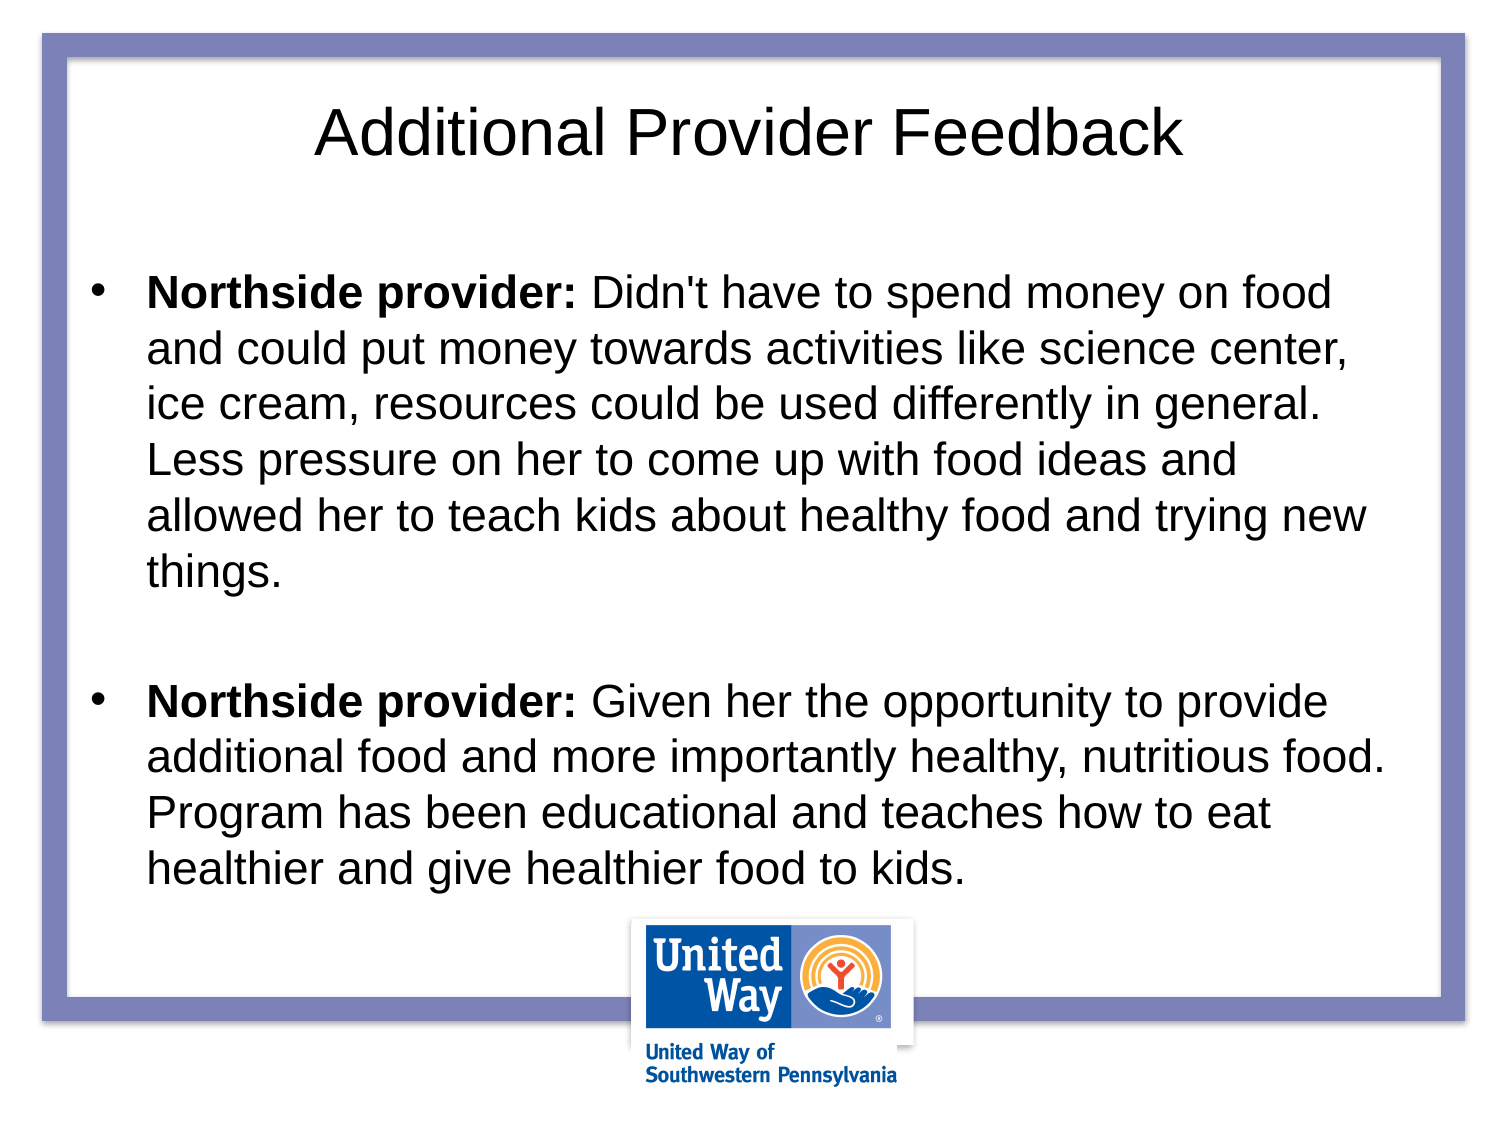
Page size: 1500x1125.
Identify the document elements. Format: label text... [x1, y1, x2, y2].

picture [631, 923, 897, 1087]
list Northside provider: Didn't have to spend money on food and could put money towards activities like science center, ice cream, resources could be used differently in general. Less pressure on her to come up with food ideas and allowed her to teach kids about healthy food and trying new things. Northside provider: Given her the opportunity to provide additional food and more importantly healthy, nutritious food. Program has been educational and teaches how to eat healthier and give healthier food to kids. [75, 189, 1404, 907]
title Additional Provider Feedback [75, 76, 1425, 182]
